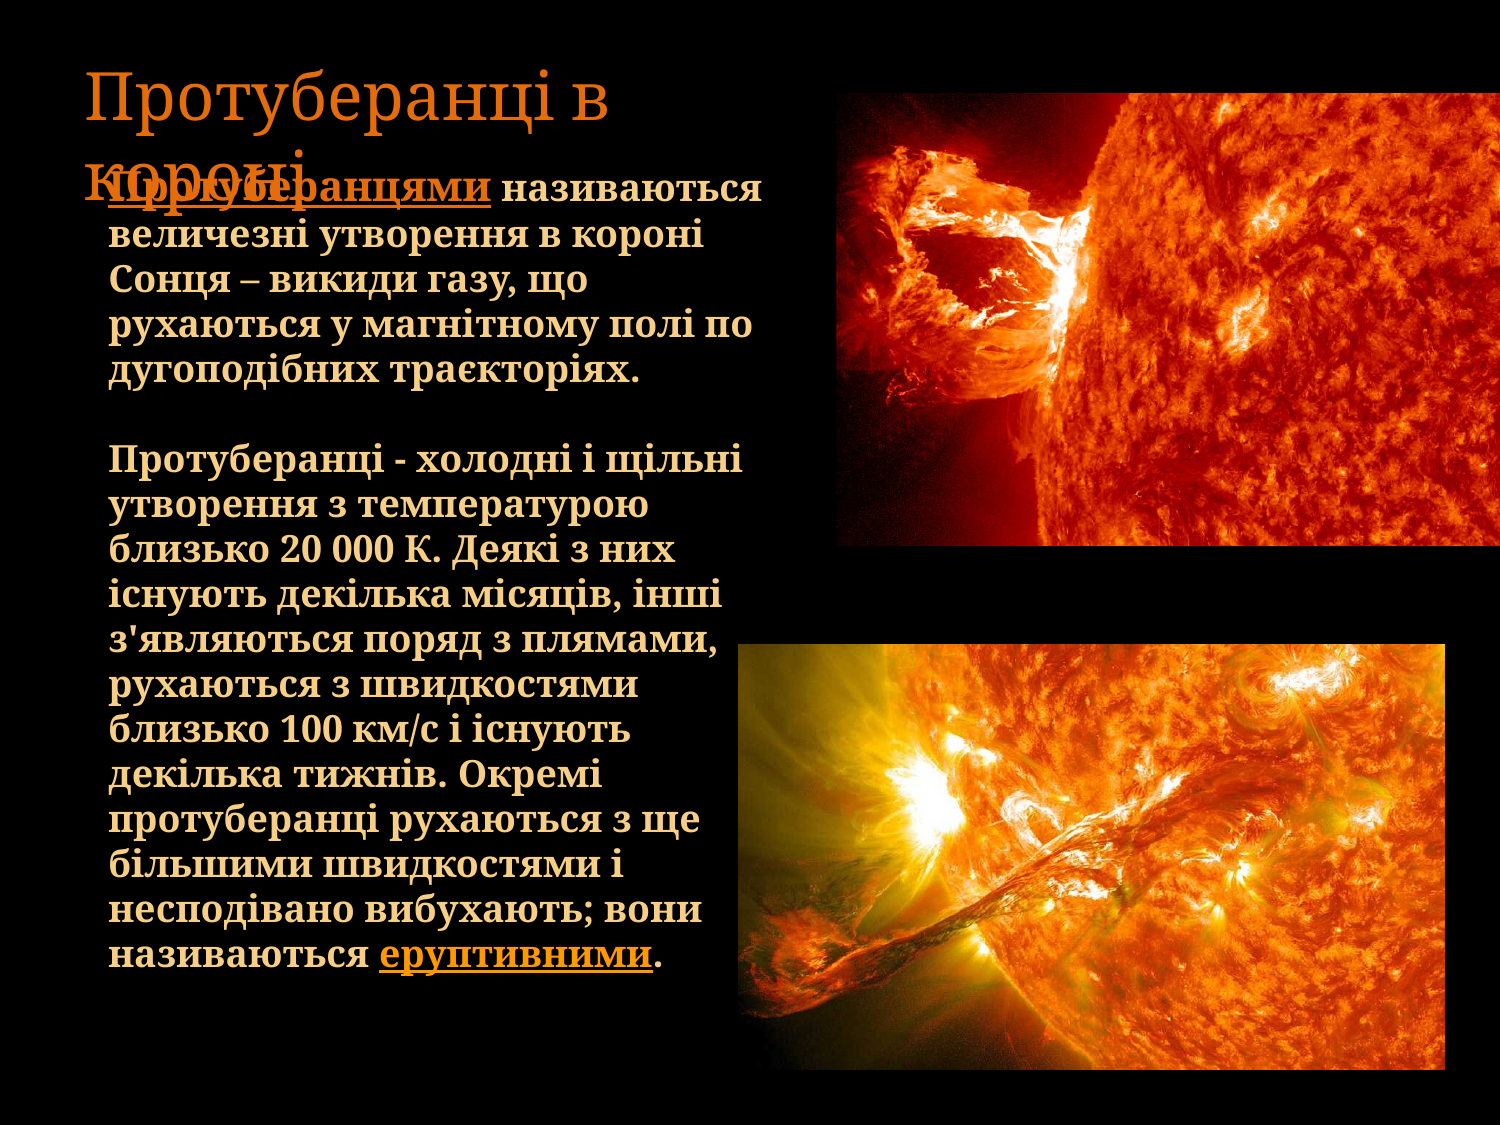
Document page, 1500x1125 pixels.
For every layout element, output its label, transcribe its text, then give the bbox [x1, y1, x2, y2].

picture [738, 644, 1446, 1070]
text_box Протуберанці в короні [70, 46, 844, 222]
picture [835, 93, 1500, 546]
text_box Протуберанцями називаються величезні утворення в короні Сонця – викиди газу, що рухаються у магнітному полі по дугоподібних траєкторіях. Протуберанці - холодні і щільні утворення з температурою близько 20 000 К. Деякі з них існують декілька місяців, інші з'являються поряд з плямами, рухаються з швидкостями близько 100 км/с і існують декілька тижнів. Окремі протуберанці рухаються з ще більшими швидкостями і несподівано вибухають; вони називаються еруптивними. [93, 152, 797, 1028]
